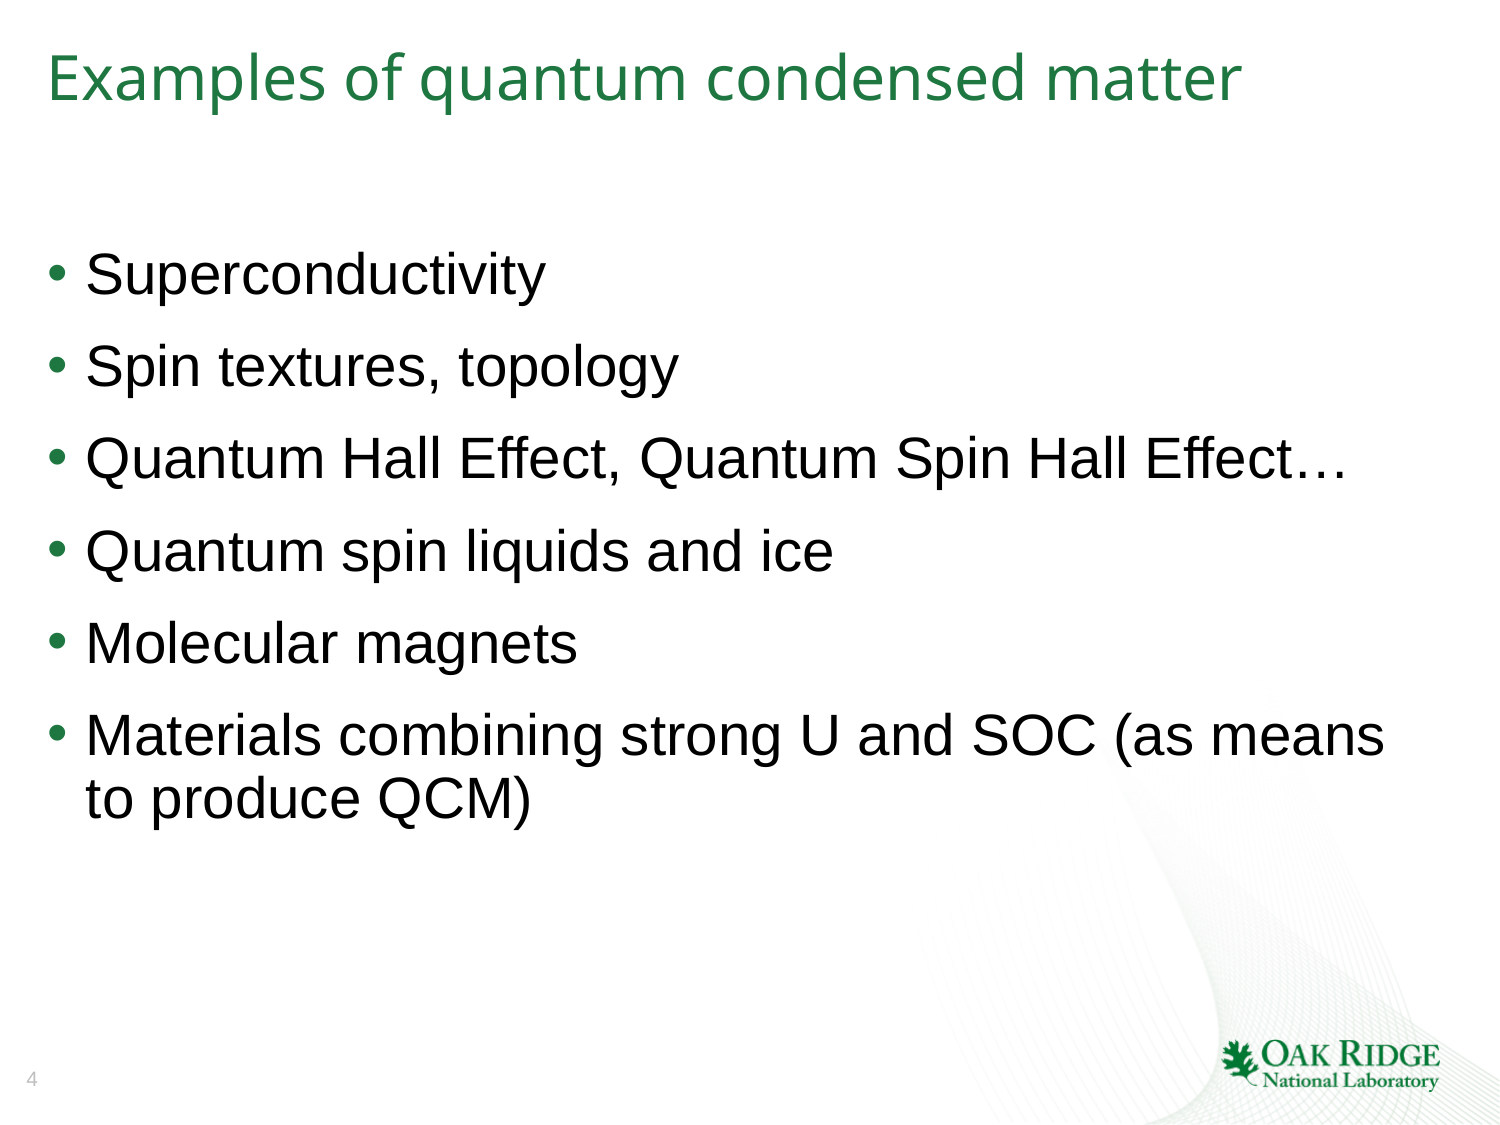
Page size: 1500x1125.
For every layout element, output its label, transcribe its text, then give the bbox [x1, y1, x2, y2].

title Examples of quantum condensed matter [31, 41, 1449, 124]
list Superconductivity Spin textures, topology Quantum Hall Effect, Quantum Spin Hall Effect… Quantum spin liquids and ice Molecular magnets Materials combining strong U and SOC (as means to produce QCM) [32, 236, 1451, 926]
picture [833, 297, 1500, 1125]
